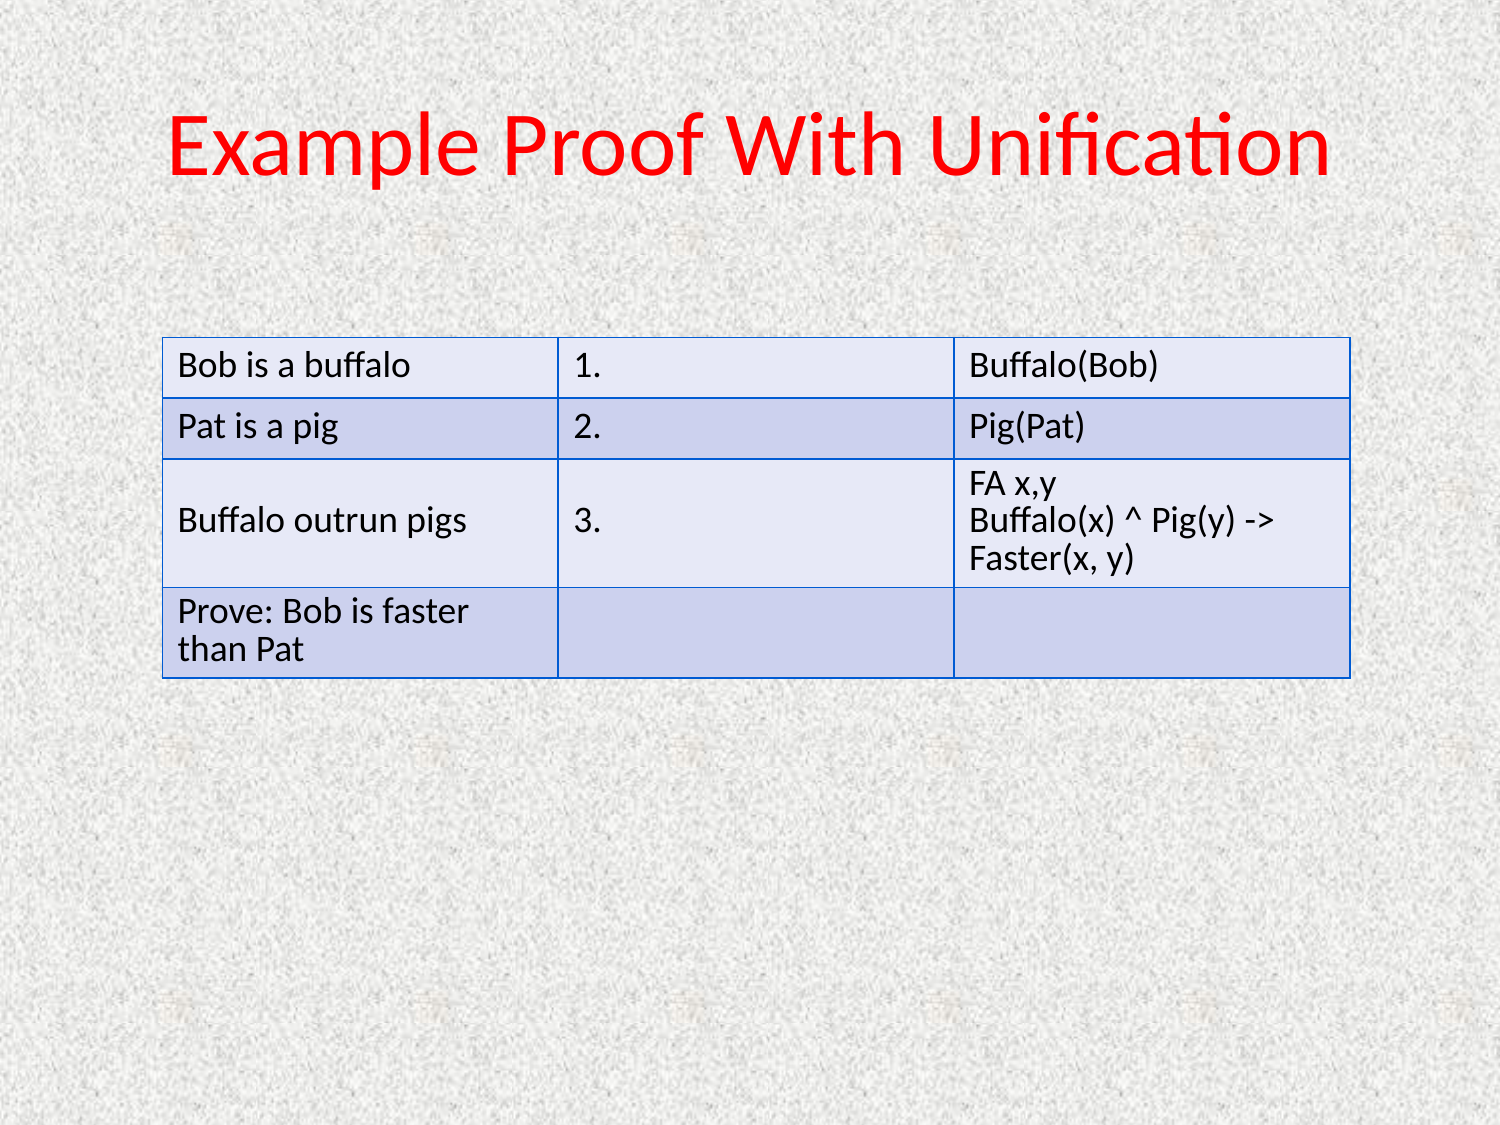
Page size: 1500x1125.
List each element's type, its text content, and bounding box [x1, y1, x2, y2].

table_cell Buffalo outrun pigs [163, 460, 557, 587]
table_cell 3. [559, 460, 953, 587]
table_header Bob is a buffalo [163, 338, 557, 397]
table_cell FA x,y Buffalo(x) ^ Pig(y) -> Faster(x, y) [955, 460, 1349, 587]
table_cell Prove: Bob is faster than Pat [163, 588, 557, 677]
picture [0, 0, 1500, 1125]
table_cell Pat is a pig [163, 399, 557, 458]
table_cell Pig(Pat) [955, 399, 1349, 458]
table_cell [955, 588, 1349, 677]
table_header Buffalo(Bob) [955, 338, 1349, 397]
table_header 1. [559, 338, 953, 397]
table_cell [559, 588, 953, 677]
title Example Proof With Unification [75, 45, 1425, 233]
table_cell 2. [559, 399, 953, 458]
